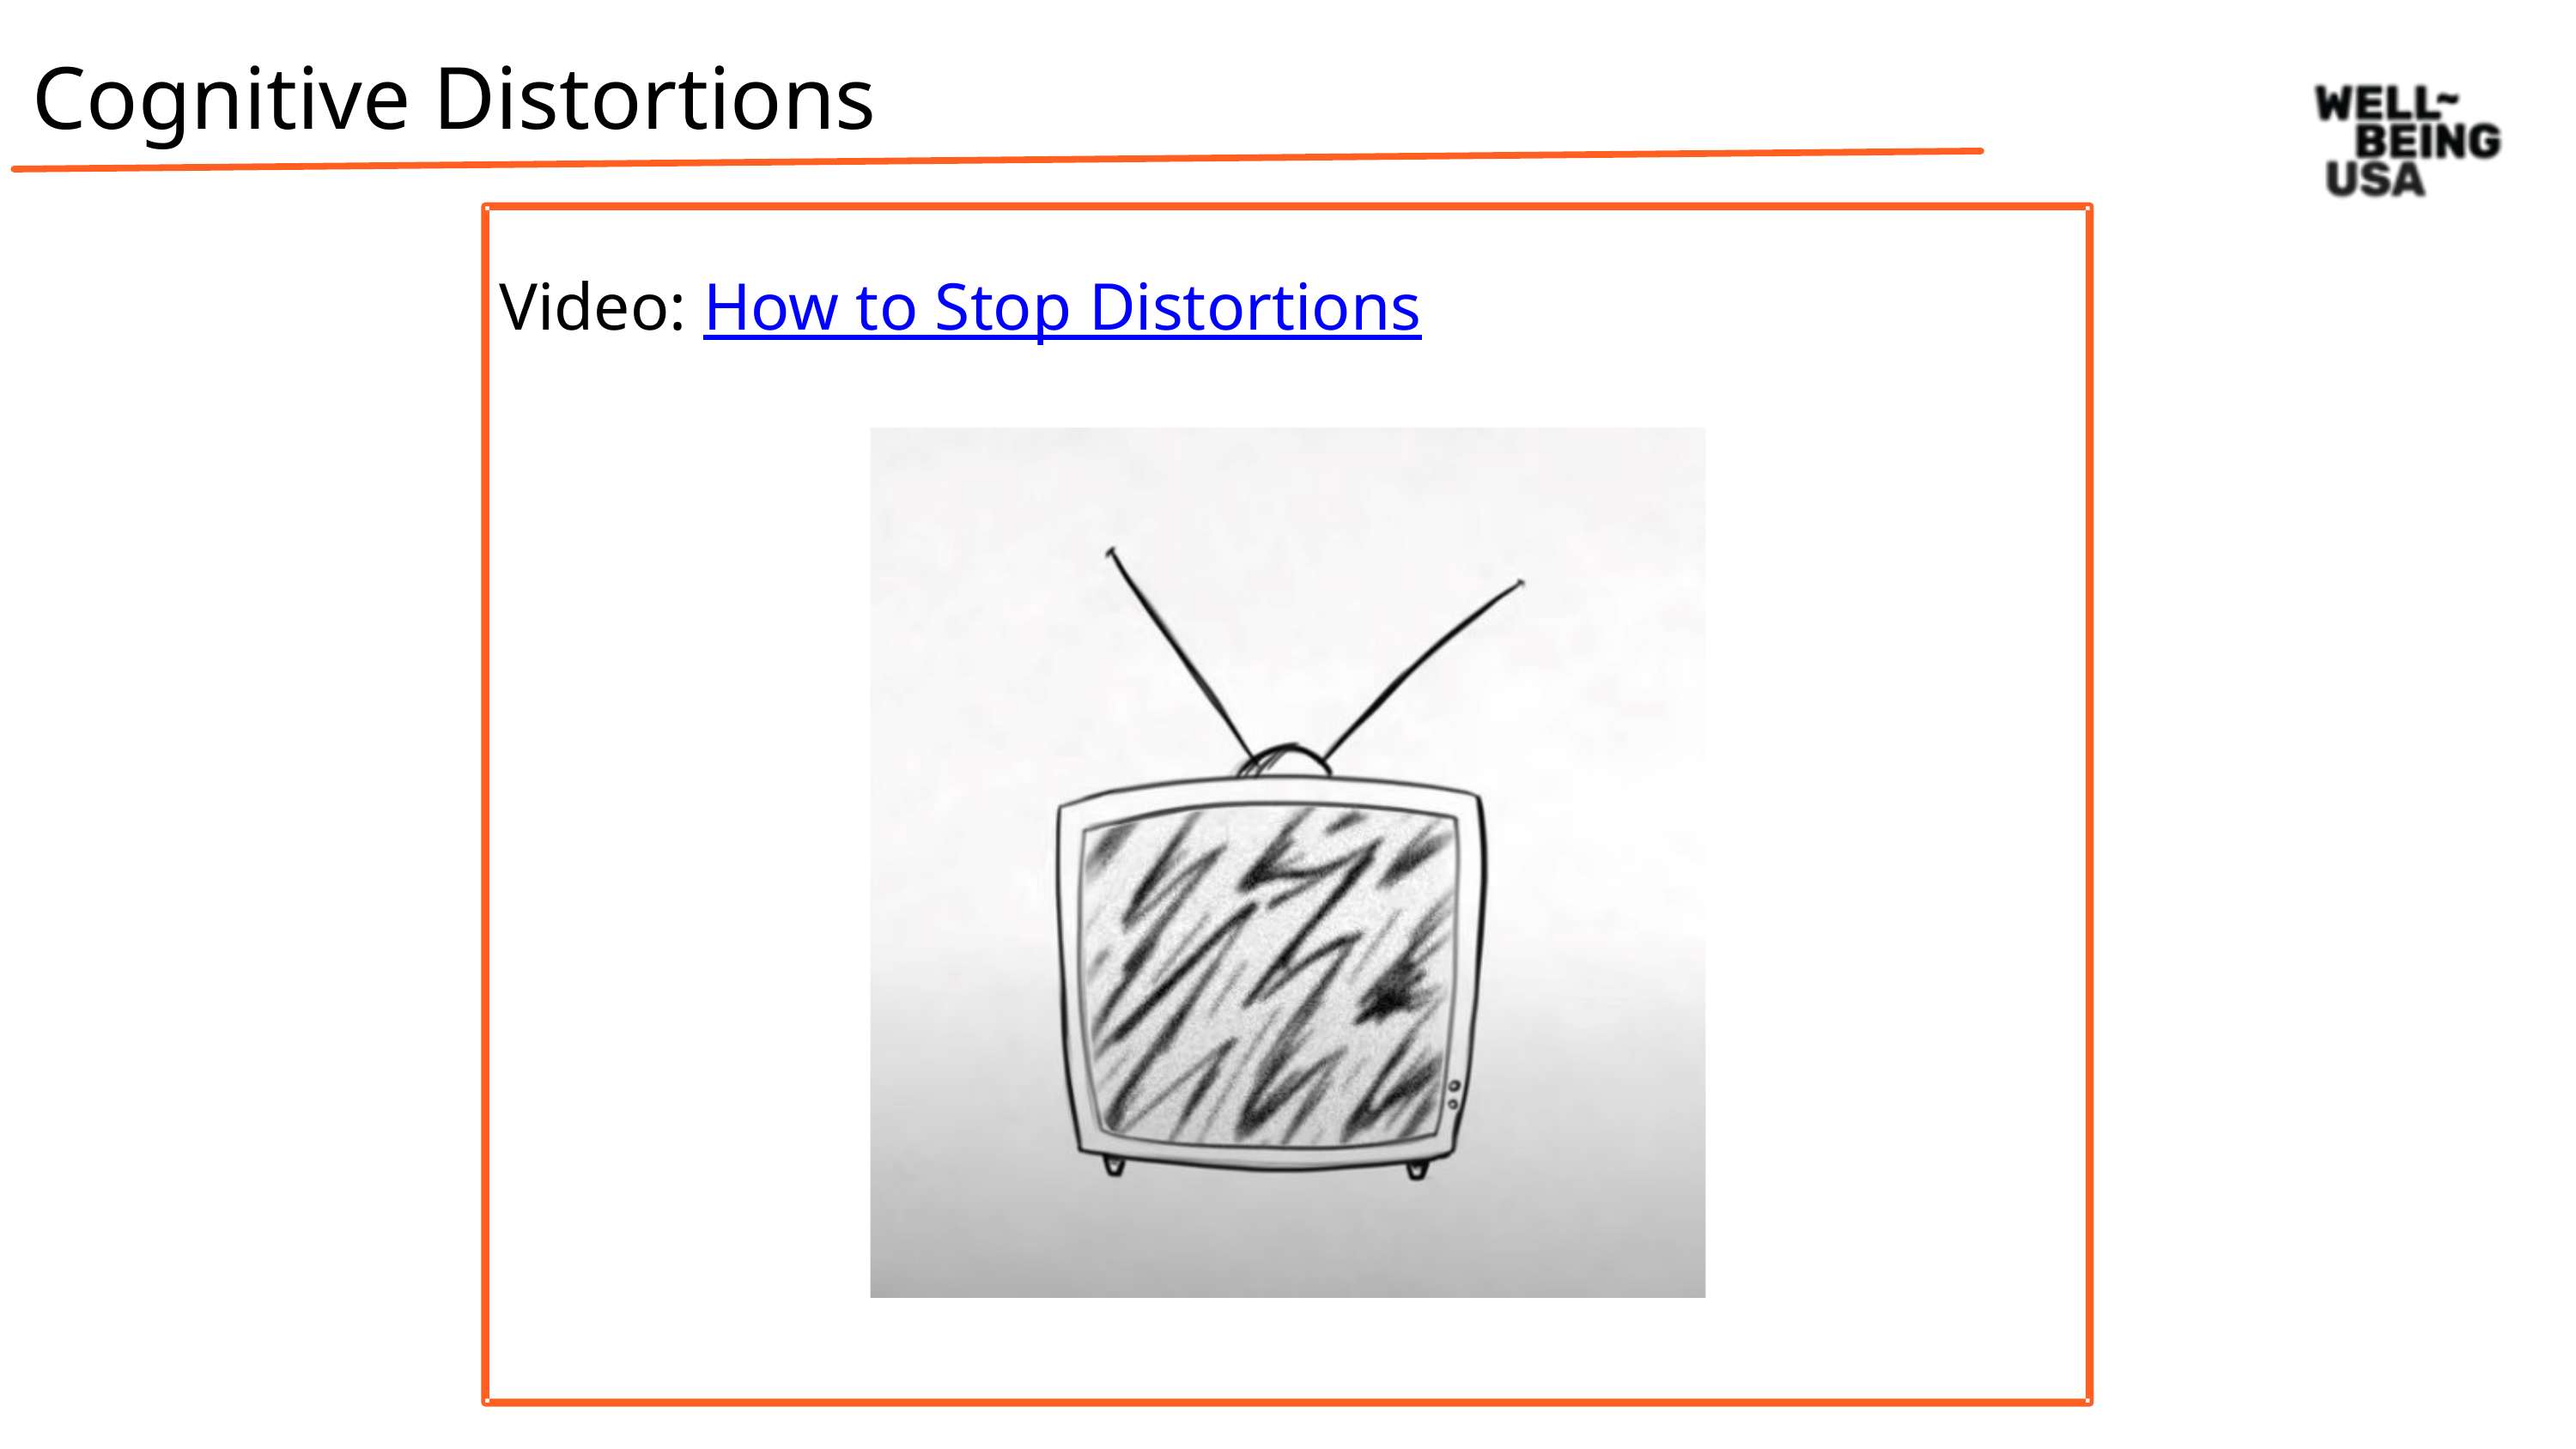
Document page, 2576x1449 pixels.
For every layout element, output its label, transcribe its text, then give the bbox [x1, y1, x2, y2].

text_box Cognitive Distortions [32, 43, 1725, 147]
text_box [481, 202, 2094, 1407]
text_box [2300, 66, 2519, 217]
